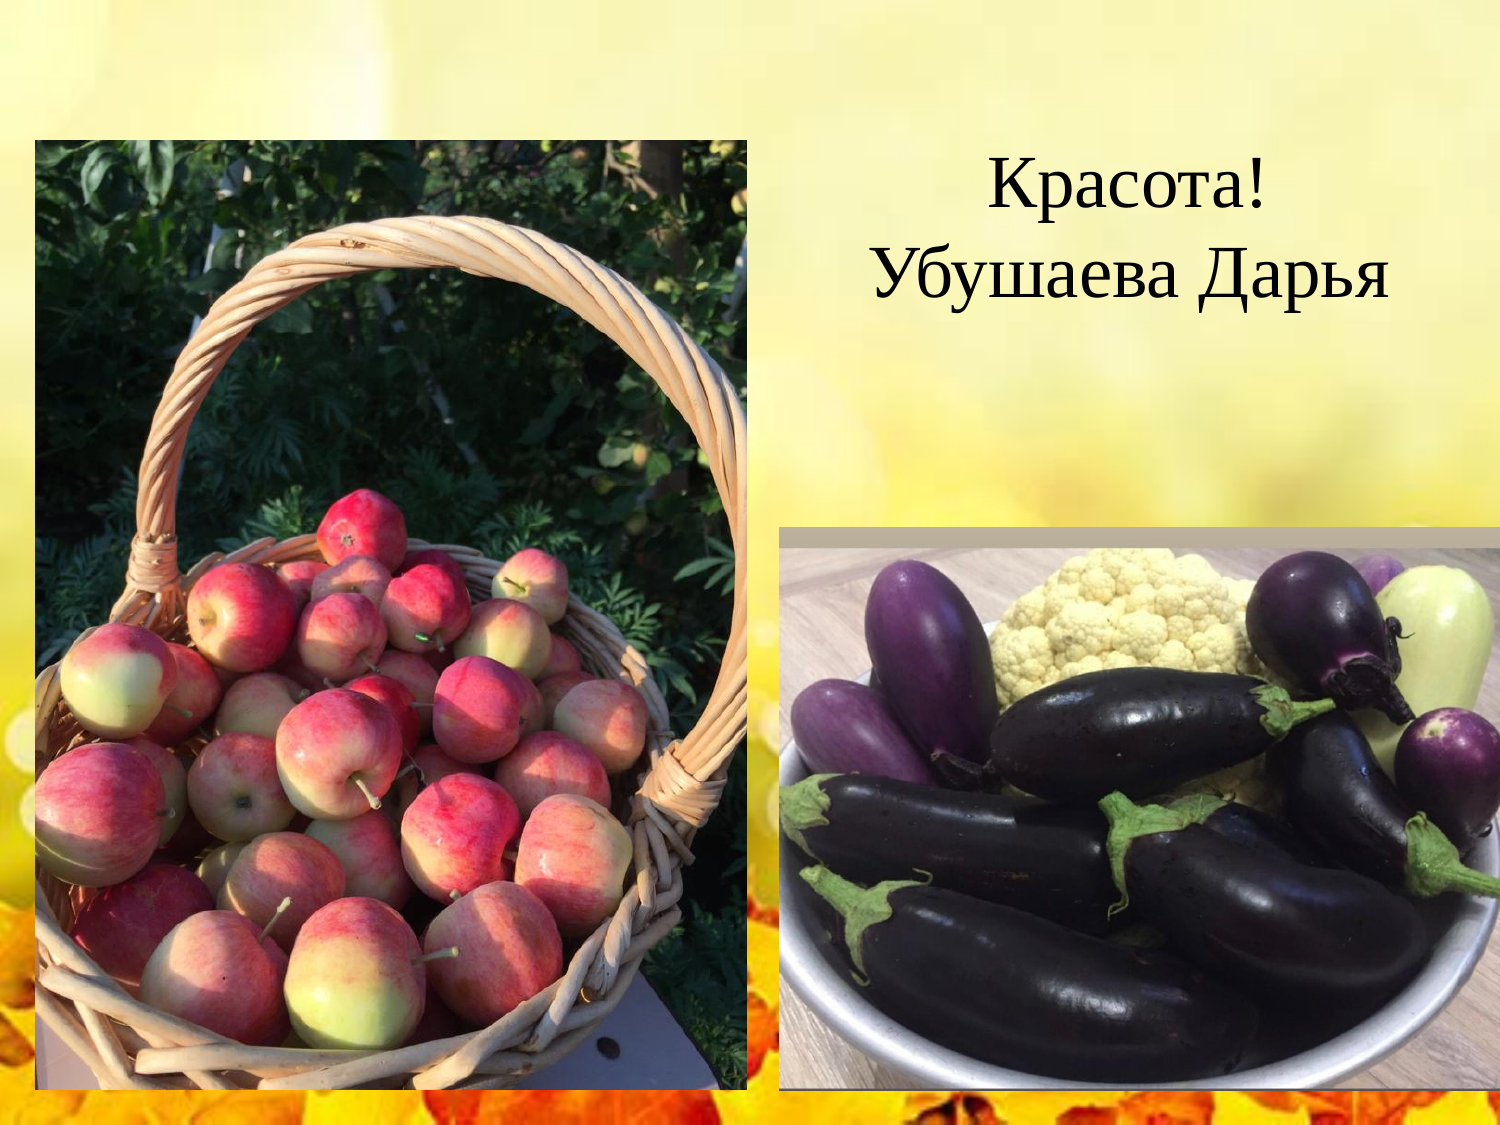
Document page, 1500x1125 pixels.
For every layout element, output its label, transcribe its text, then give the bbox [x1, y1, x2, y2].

title Красота! Убушаева Дарья [808, 128, 1449, 317]
picture [0, 0, 1500, 1125]
